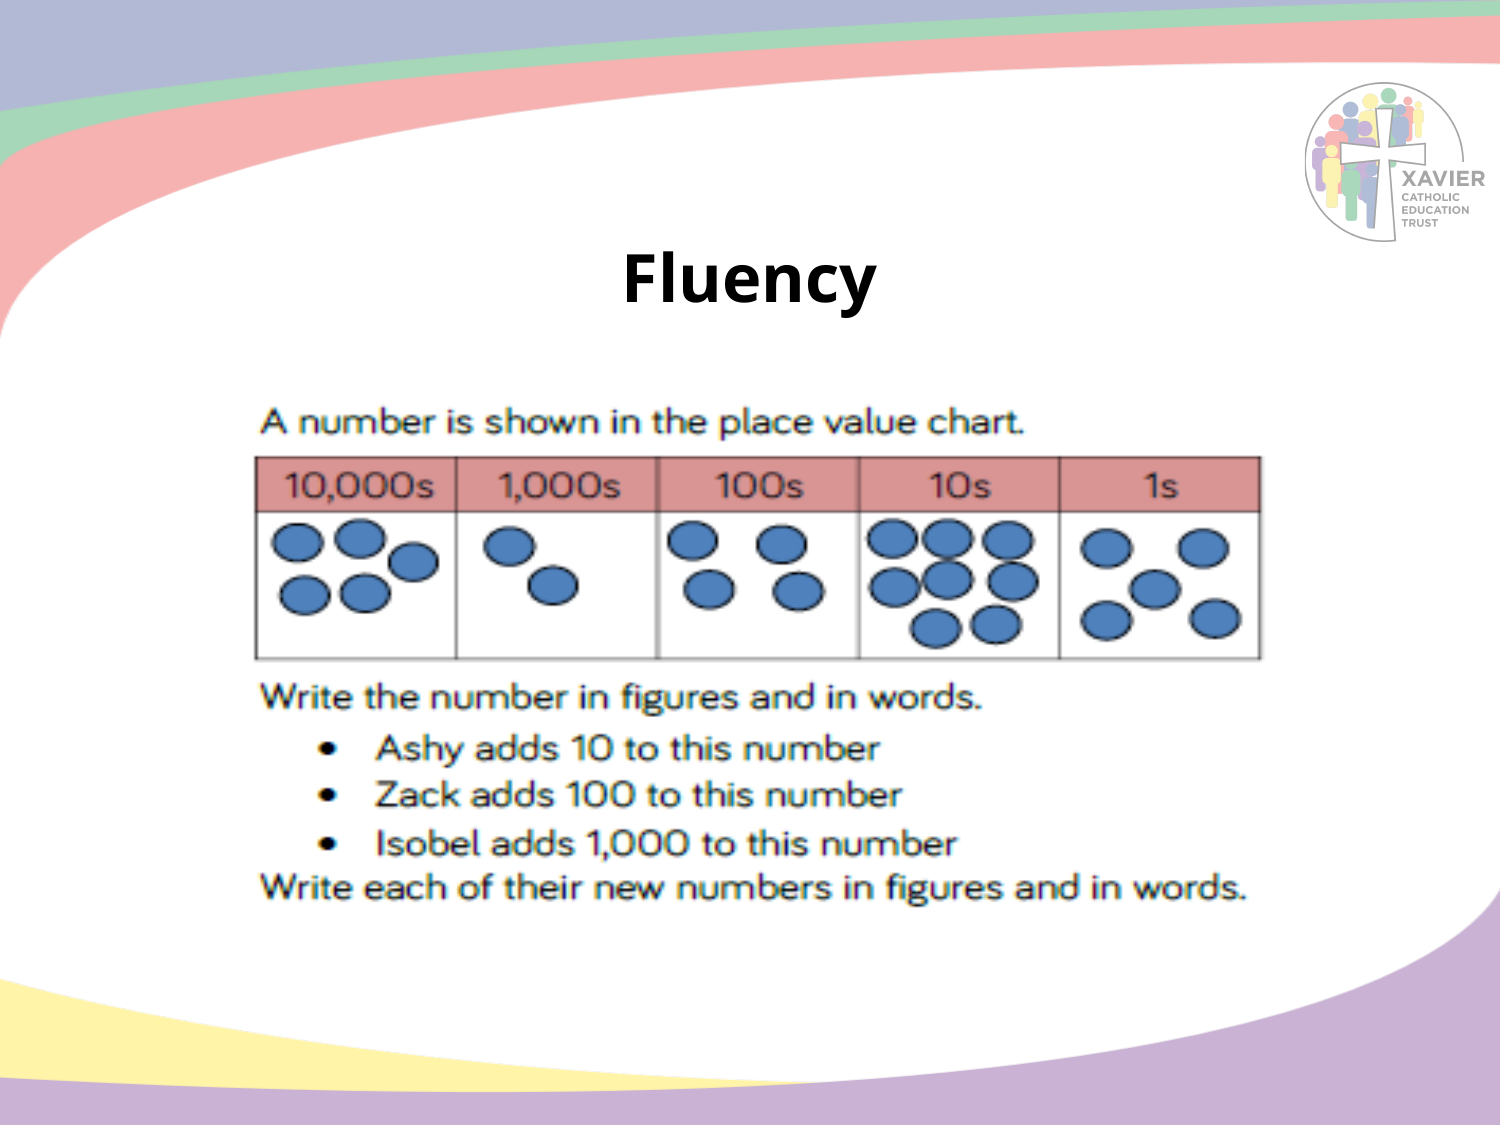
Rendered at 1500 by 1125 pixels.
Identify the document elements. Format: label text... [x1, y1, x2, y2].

title Fluency [112, 184, 1388, 325]
picture [243, 403, 1313, 929]
